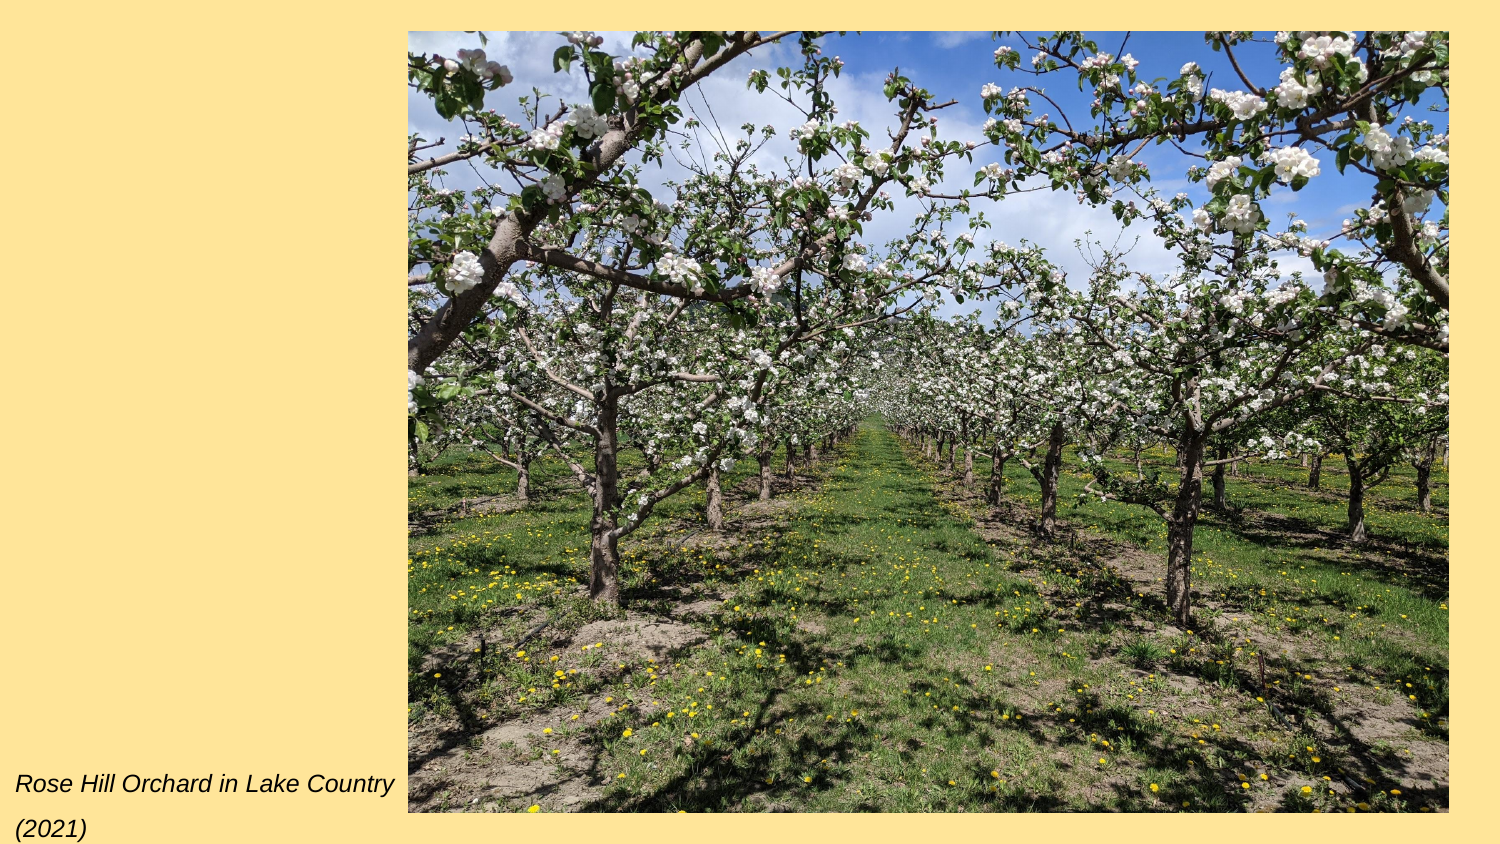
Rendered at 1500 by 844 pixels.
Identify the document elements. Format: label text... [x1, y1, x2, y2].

picture [407, 31, 1450, 813]
text_box Rose Hill Orchard in Lake Country (2021) [0, 737, 439, 844]
